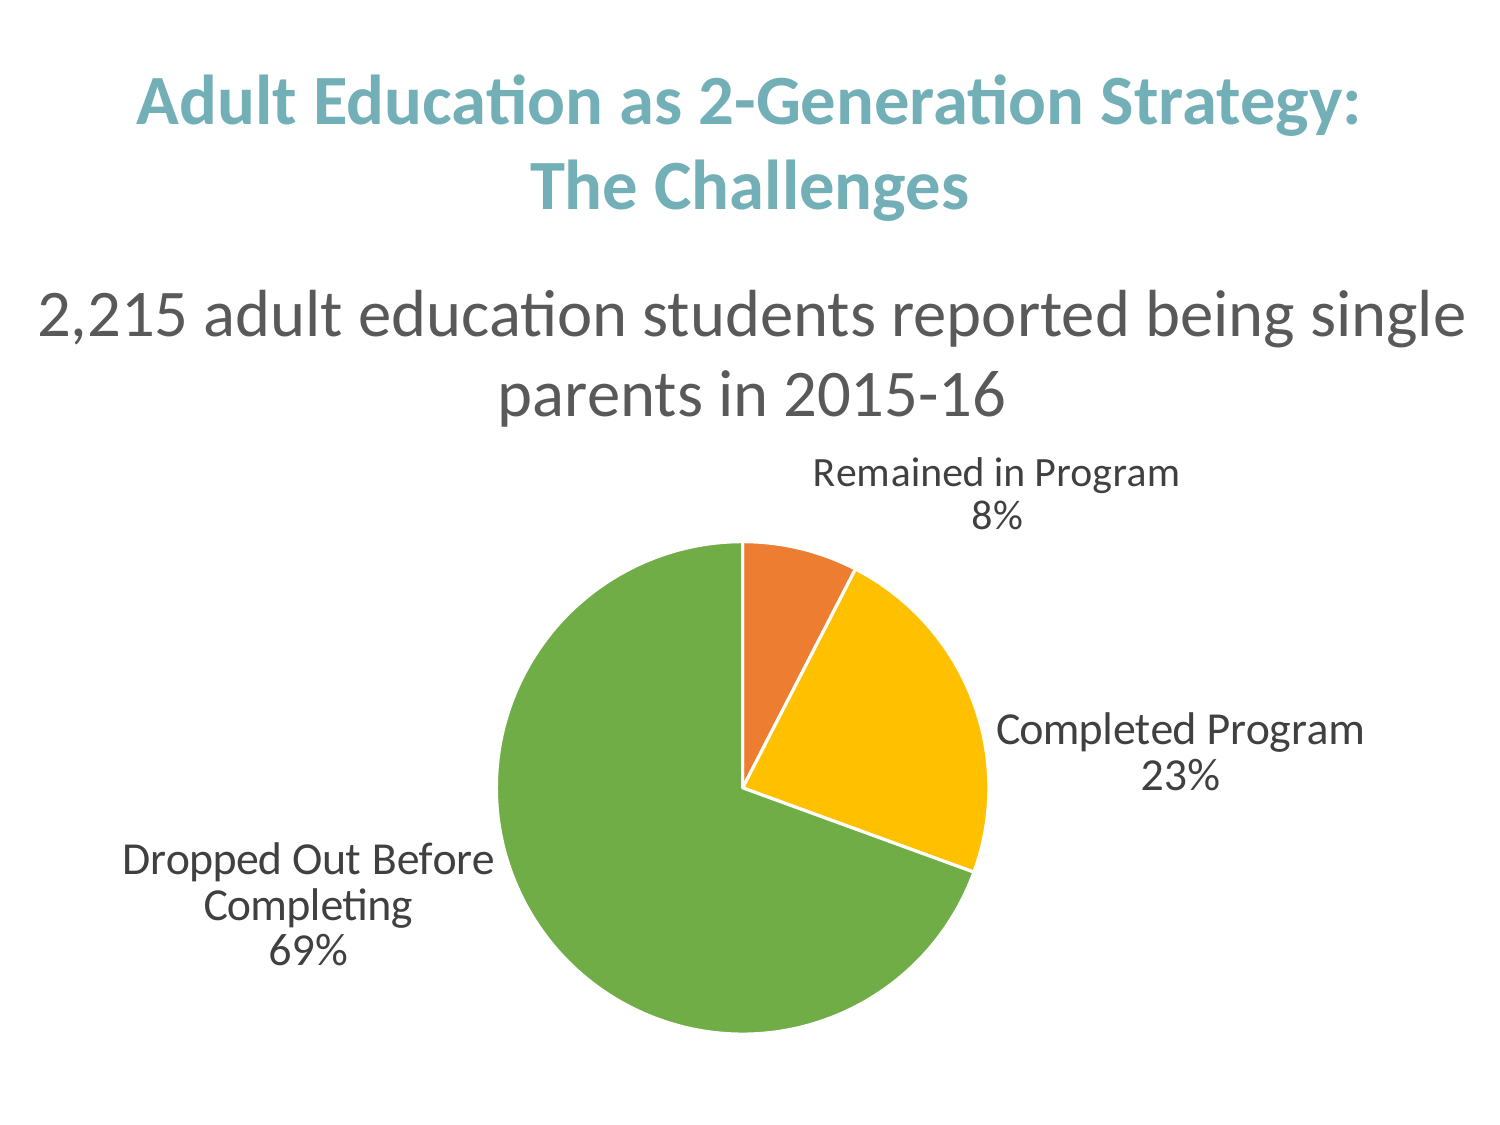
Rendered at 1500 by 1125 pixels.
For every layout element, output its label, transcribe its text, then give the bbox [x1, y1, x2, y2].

text_box 2,215 adult education students reported being single parents in 2015-16 [2, 262, 1500, 438]
chart [0, 438, 1500, 1125]
title Adult Education as 2-Generation Strategy: The Challenges [0, 45, 1500, 233]
